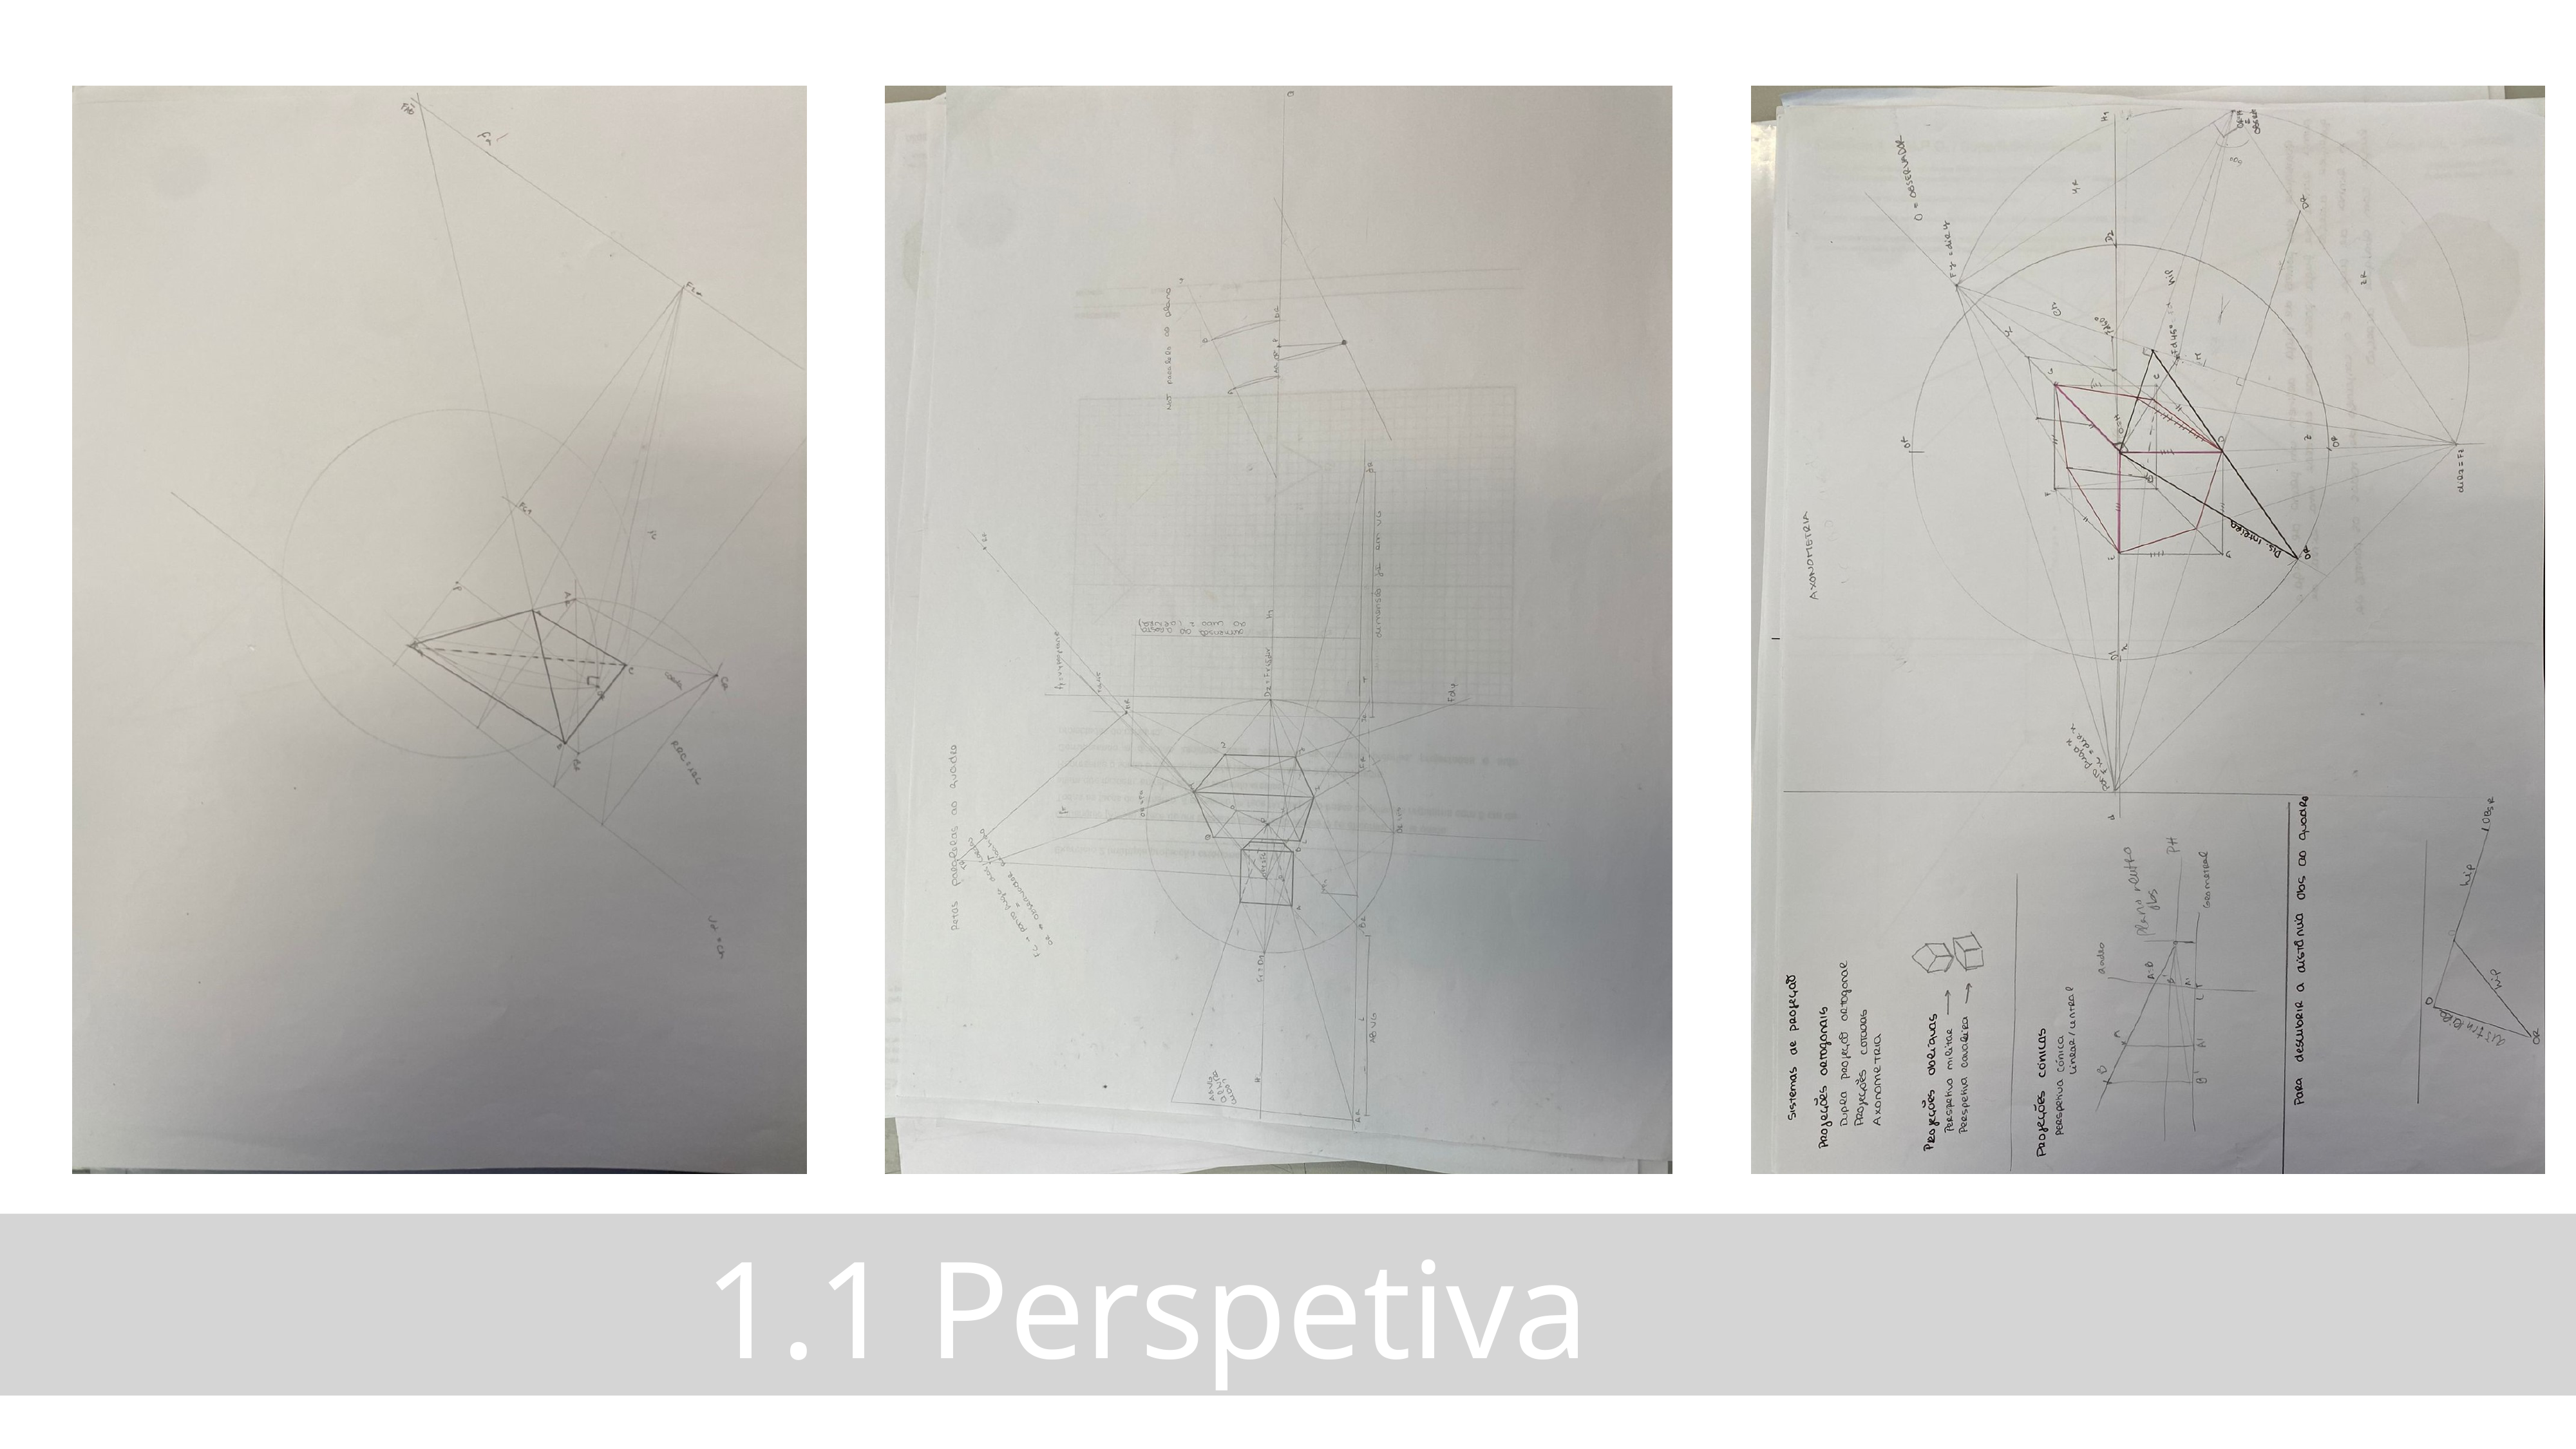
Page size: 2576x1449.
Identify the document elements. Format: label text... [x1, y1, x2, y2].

picture [1750, 86, 2545, 1175]
picture [885, 86, 1672, 1175]
text_box 1.1 Perspetiva [0, 1213, 2576, 1396]
picture [72, 86, 807, 1175]
